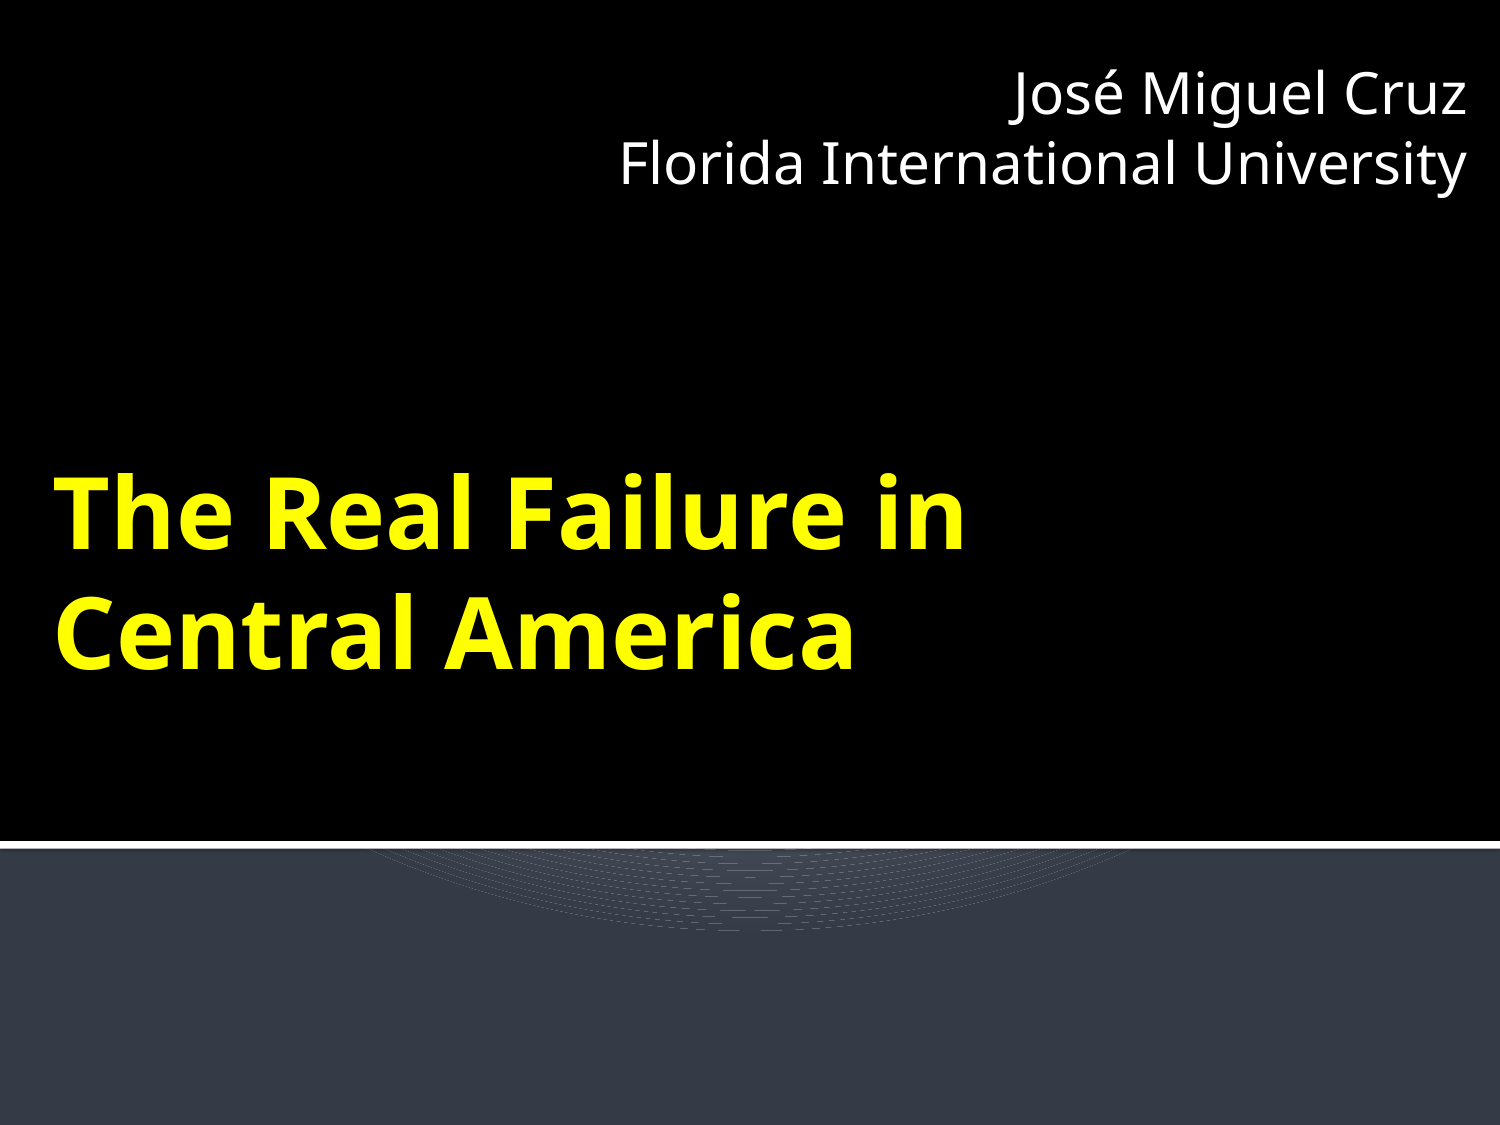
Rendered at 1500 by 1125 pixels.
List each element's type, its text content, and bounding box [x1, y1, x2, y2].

subtitle José Miguel Cruz Florida International University [174, 37, 1475, 196]
title The Real Failure in Central America [37, 450, 1450, 725]
